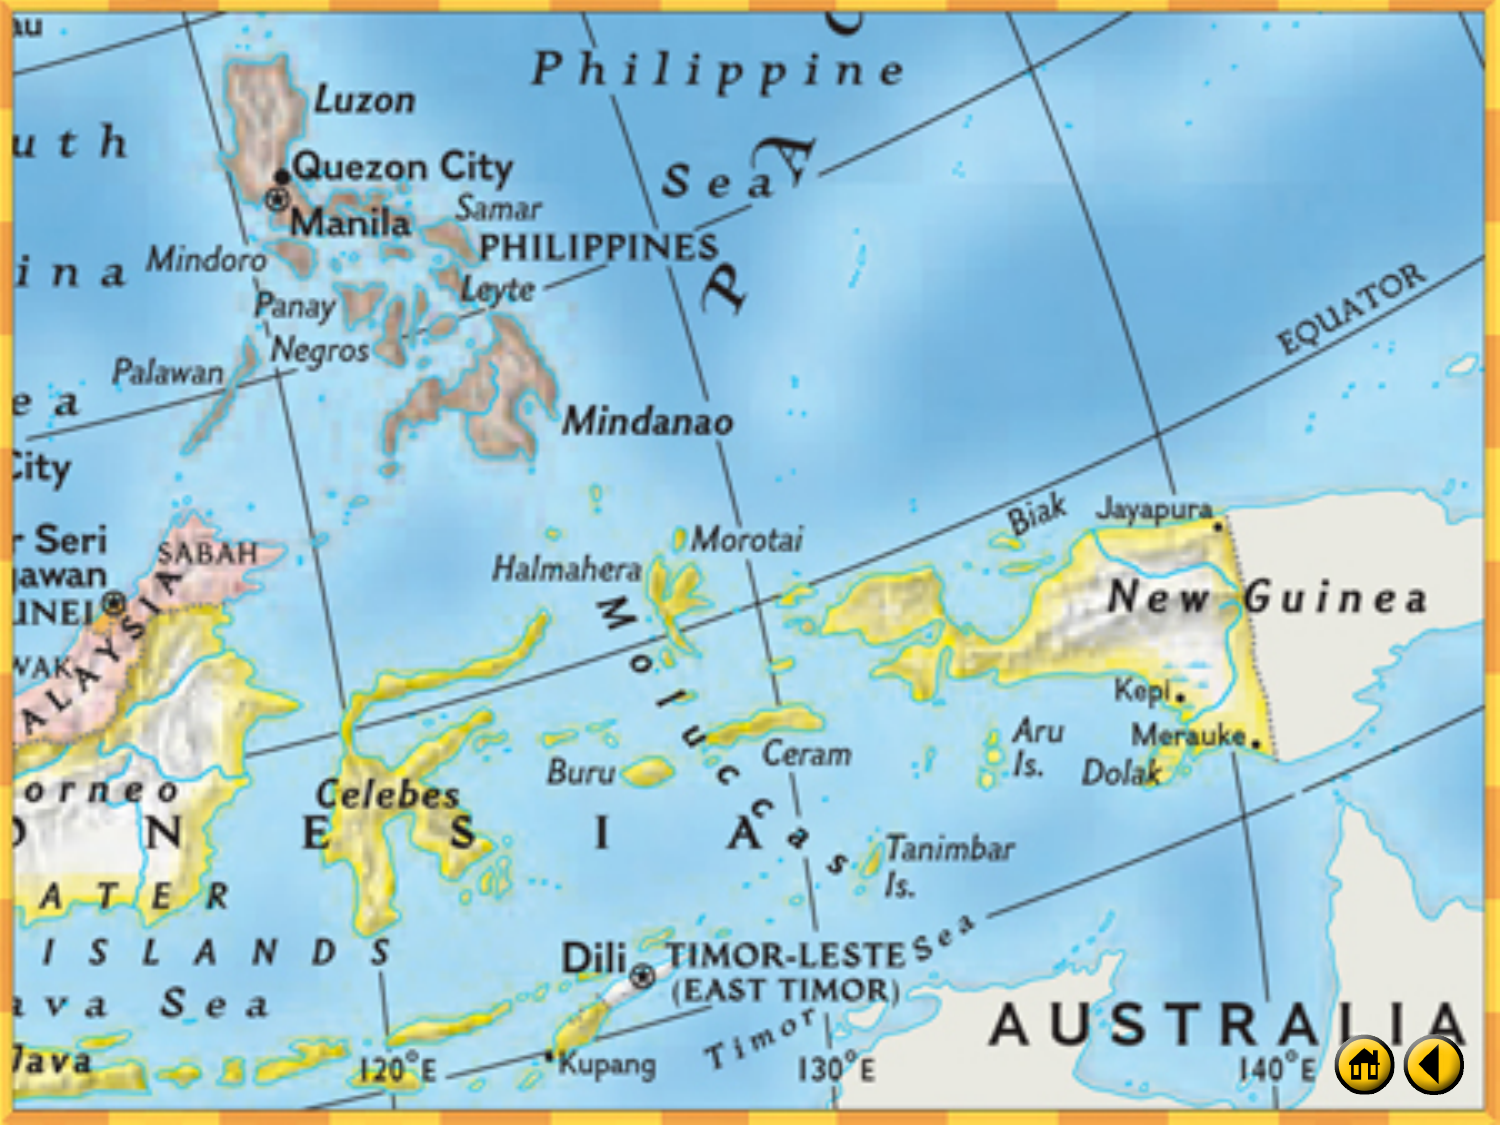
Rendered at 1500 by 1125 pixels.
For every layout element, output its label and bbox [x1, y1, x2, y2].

picture [1403, 1034, 1464, 1095]
picture [1334, 1034, 1395, 1095]
list [0, 0, 1500, 1125]
